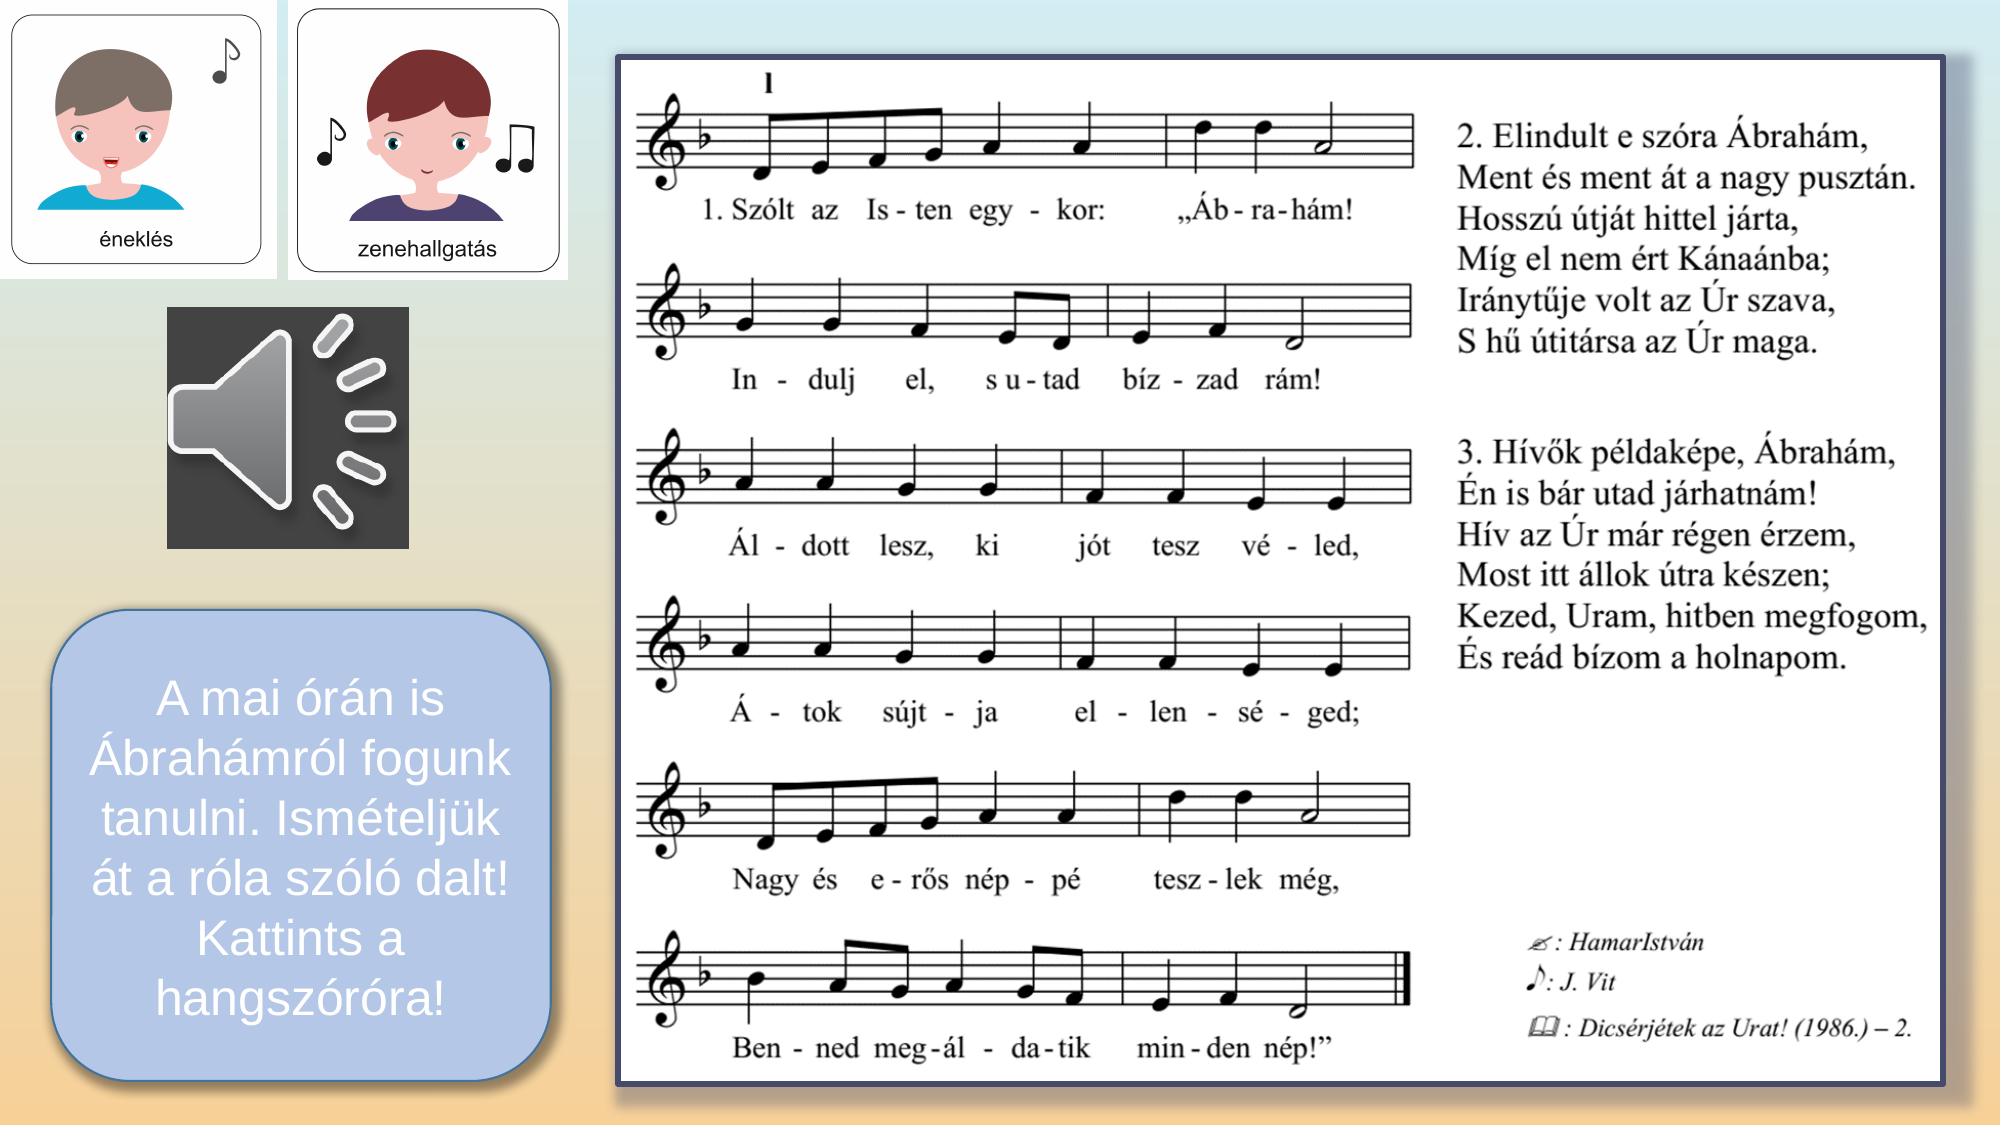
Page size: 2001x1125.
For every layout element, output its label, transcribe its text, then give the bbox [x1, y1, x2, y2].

picture [620, 60, 1941, 1081]
picture [166, 306, 411, 550]
picture [288, 0, 568, 280]
picture [0, 0, 277, 279]
text_box A mai órán is Ábrahámról fogunk tanulni. Ismételjük át a róla szóló dalt! Kattints a hangszóróra! [50, 608, 552, 1082]
